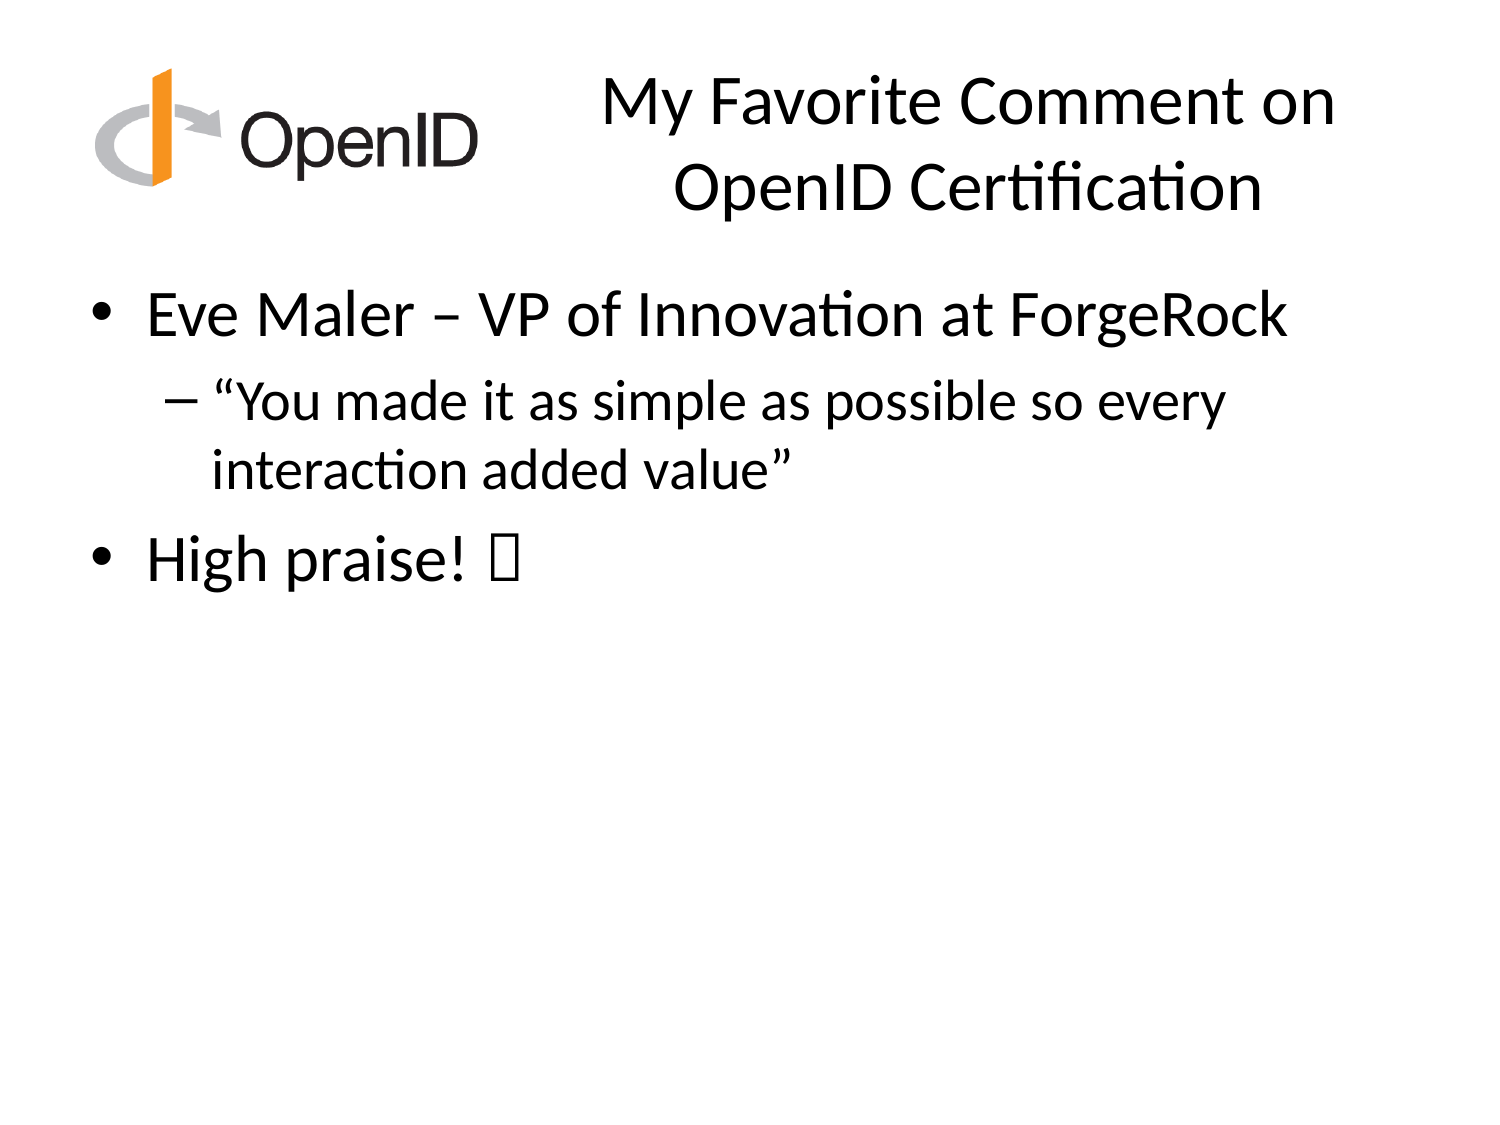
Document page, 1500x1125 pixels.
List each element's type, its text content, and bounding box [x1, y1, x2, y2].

picture [64, 44, 513, 225]
title My Favorite Comment on OpenID Certification [512, 45, 1425, 233]
list Eve Maler – VP of Innovation at ForgeRock “You made it as simple as possible so every interaction added value” High praise!  [75, 262, 1425, 1005]
